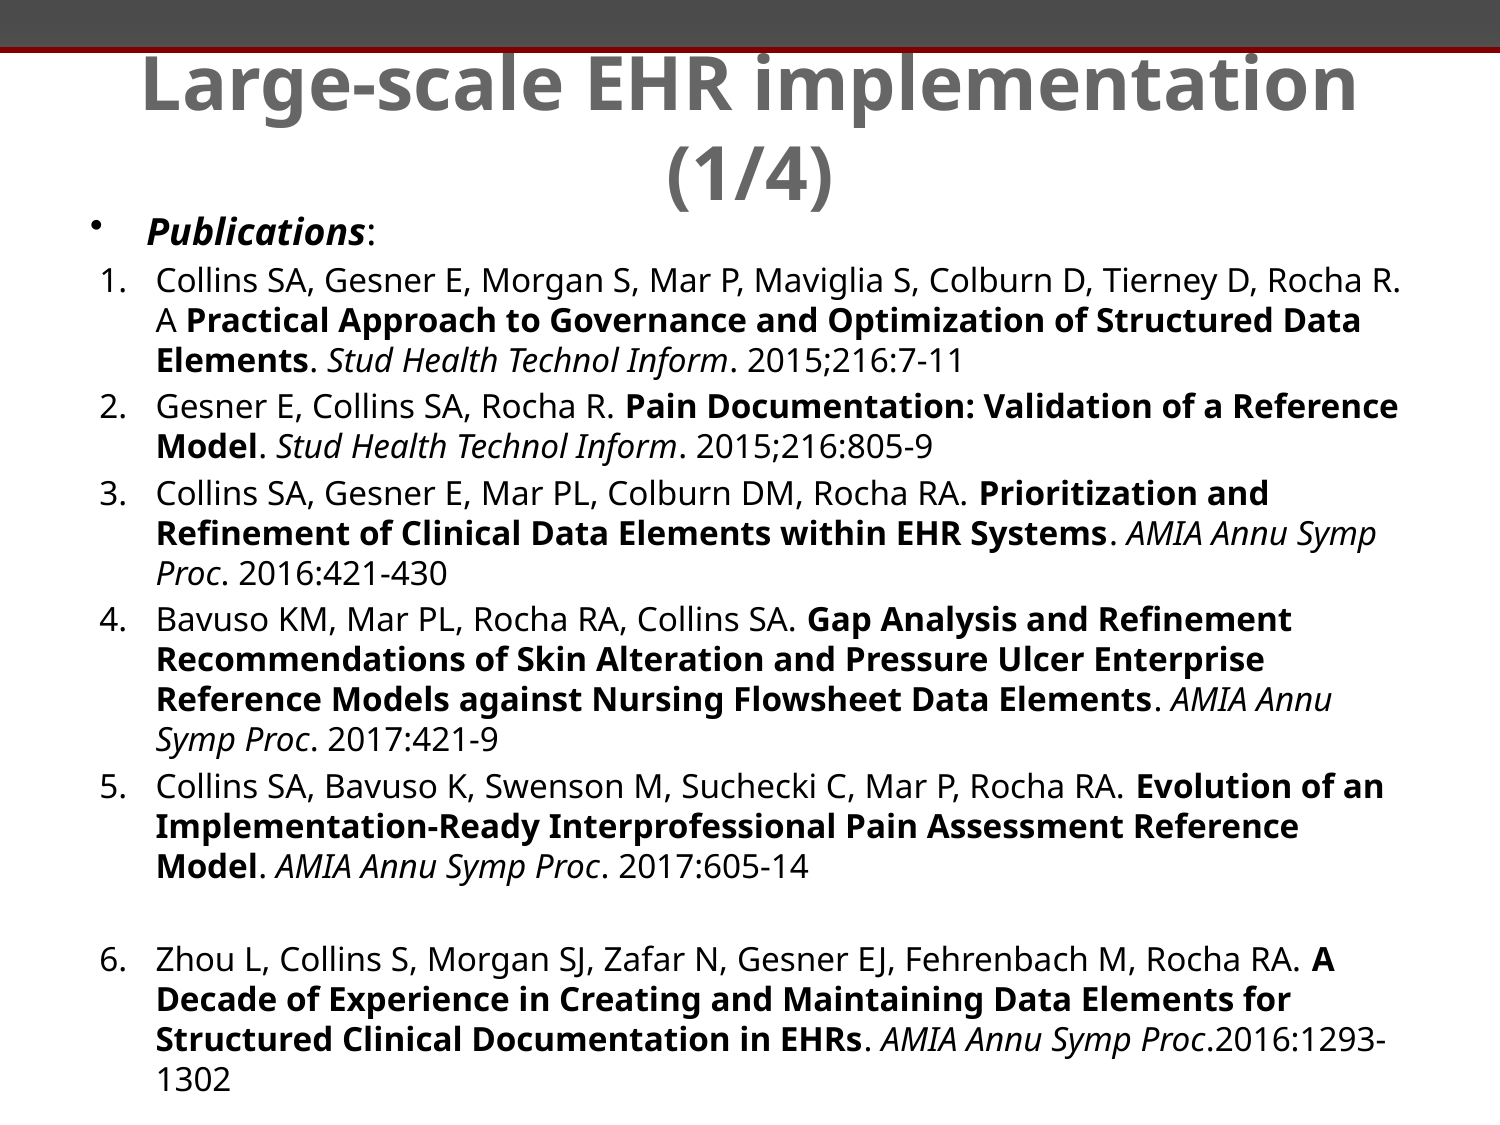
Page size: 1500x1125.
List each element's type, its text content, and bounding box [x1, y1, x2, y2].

title Large-scale EHR implementation (1/4) [74, 59, 1426, 193]
list Publications: Collins SA, Gesner E, Morgan S, Mar P, Maviglia S, Colburn D, Tierney D, Rocha R. A Practical Approach to Governance and Optimization of Structured Data Elements. Stud Health Technol Inform. 2015;216:7-11 Gesner E, Collins SA, Rocha R. Pain Documentation: Validation of a Reference Model. Stud Health Technol Inform. 2015;216:805-9 Collins SA, Gesner E, Mar PL, Colburn DM, Rocha RA. Prioritization and Refinement of Clinical Data Elements within EHR Systems. AMIA Annu Symp Proc. 2016:421-430 Bavuso KM, Mar PL, Rocha RA, Collins SA. Gap Analysis and Refinement Recommendations of Skin Alteration and Pressure Ulcer Enterprise Reference Models against Nursing Flowsheet Data Elements. AMIA Annu Symp Proc. 2017:421-9 Collins SA, Bavuso K, Swenson M, Suchecki C, Mar P, Rocha RA. Evolution of an Implementation-Ready Interprofessional Pain Assessment Reference Model. AMIA Annu Symp Proc. 2017:605-14 Zhou L, Collins S, Morgan SJ, Zafar N, Gesner EJ, Fehrenbach M, Rocha RA. A Decade of Experience in Creating and Maintaining Data Elements for Structured Clinical Documentation in EHRs. AMIA Annu Symp Proc.2016:1293-1302 [74, 199, 1426, 1076]
